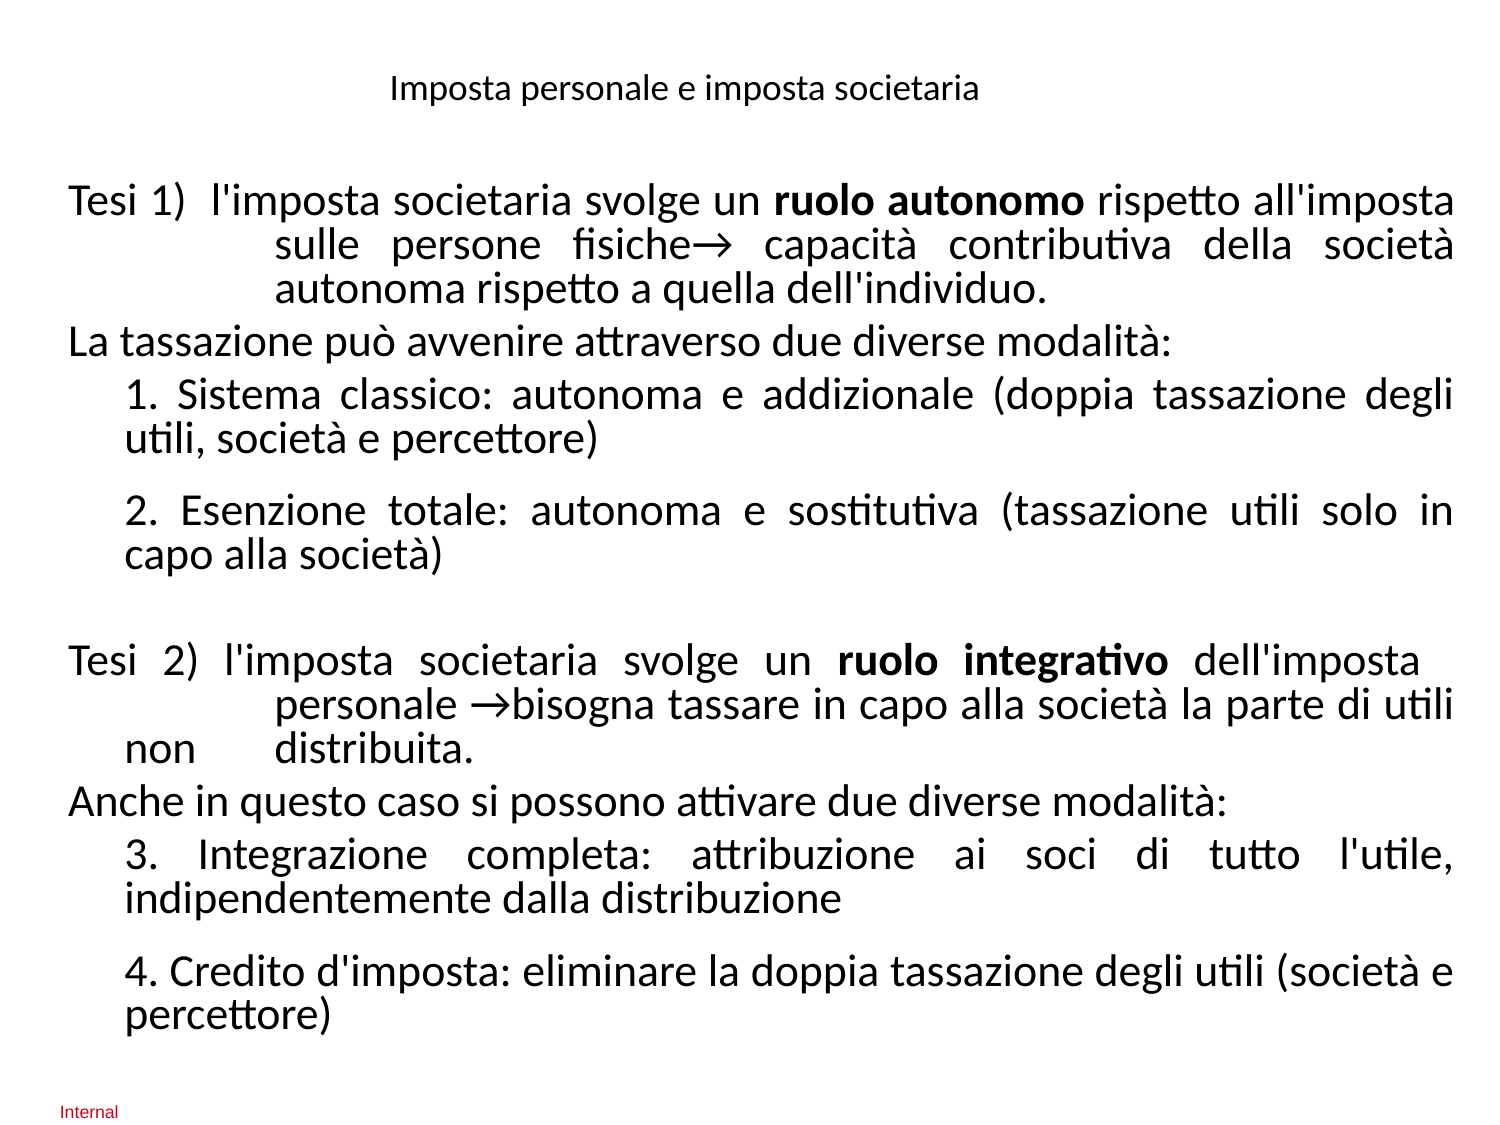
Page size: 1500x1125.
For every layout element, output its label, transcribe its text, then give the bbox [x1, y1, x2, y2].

title Imposta personale e imposta societaria [41, 0, 1329, 161]
list Tesi 1) l'imposta societaria svolge un ruolo autonomo rispetto all'imposta sulle persone fisiche→ capacità contributiva della società autonoma rispetto a quella dell'individuo. La tassazione può avvenire attraverso due diverse modalità: 1. Sistema classico: autonoma e addizionale (doppia tassazione degli utili, società e percettore) 2. Esenzione totale: autonoma e sostitutiva (tassazione utili solo in capo alla società) Tesi 2) l'imposta societaria svolge un ruolo integrativo dell'imposta personale →bisogna tassare in capo alla società la parte di utili non distribuita. Anche in questo caso si possono attivare due diverse modalità: 3. Integrazione completa: attribuzione ai soci di tutto l'utile, indipendentemente dalla distribuzione 4. Credito d'imposta: eliminare la doppia tassazione degli utili (società e percettore) [53, 172, 1471, 1071]
